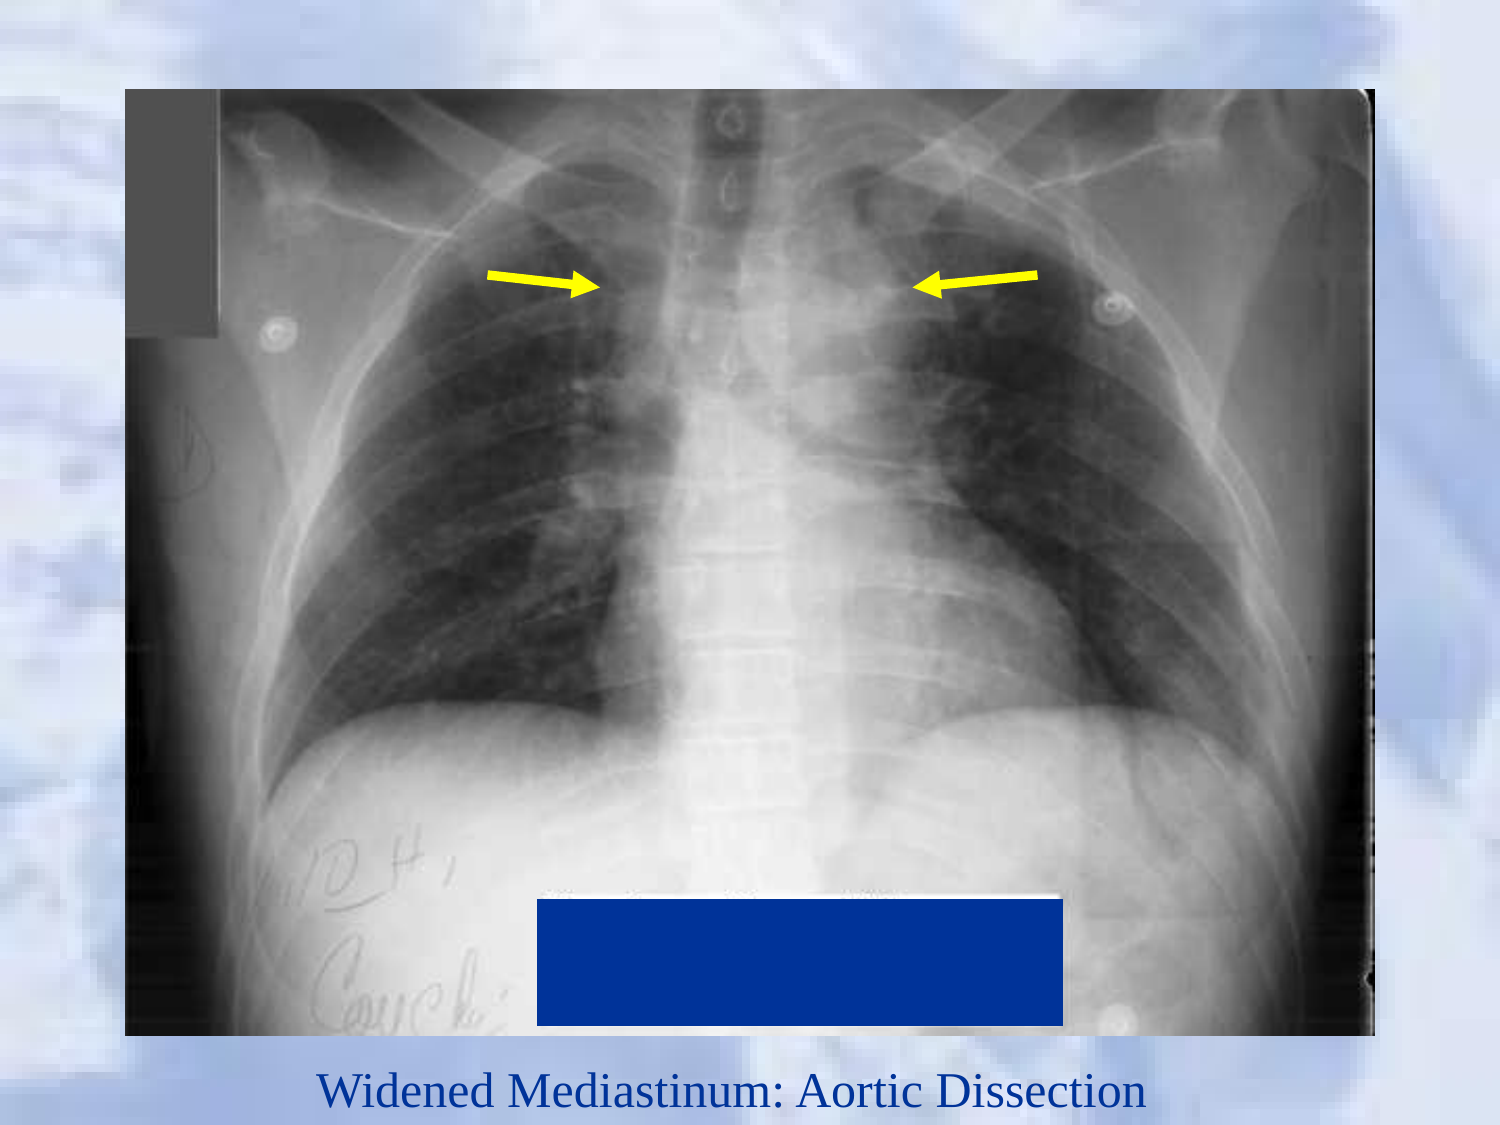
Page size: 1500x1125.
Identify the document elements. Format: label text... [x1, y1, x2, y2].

picture [0, 0, 1500, 1125]
text_box Widened Mediastinum: Aortic Dissection [301, 1049, 1175, 1125]
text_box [124, 89, 1376, 1036]
